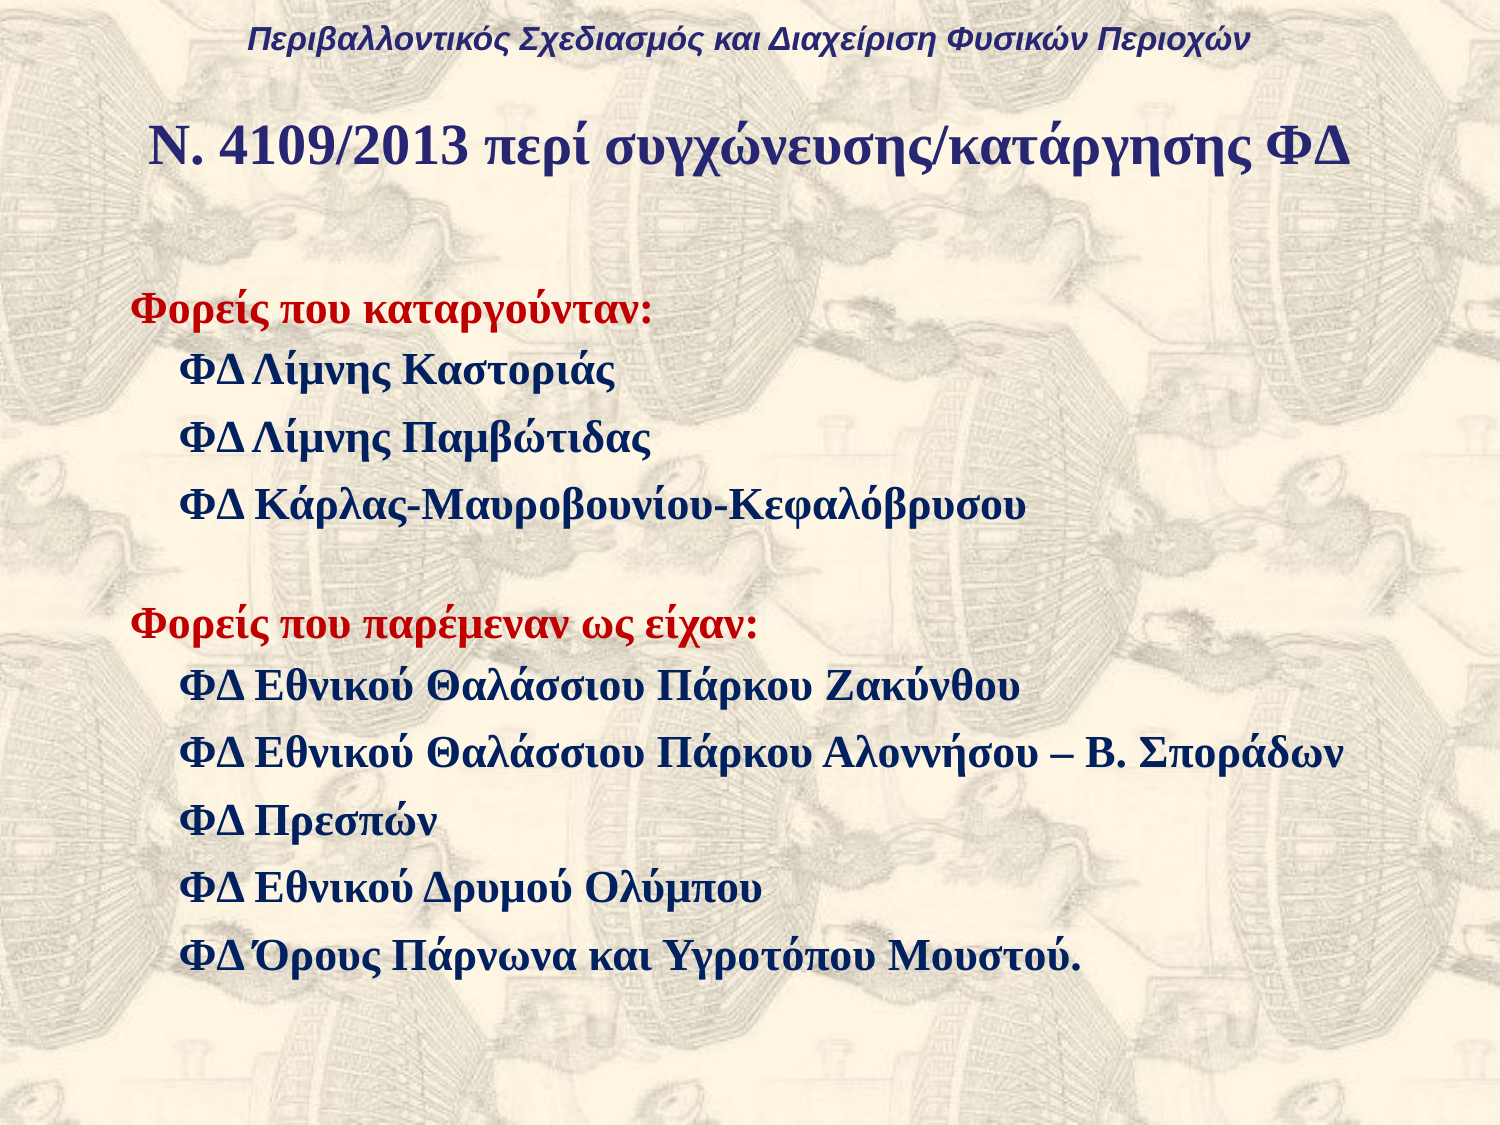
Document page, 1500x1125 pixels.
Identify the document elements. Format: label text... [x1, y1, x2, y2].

text_box ΦΔ Λίμνης Καστοριάς ΦΔ Λίμνης Παμβώτιδας ΦΔ Κάρλας-Μαυροβουνίου-Κεφαλόβρυσου [163, 331, 1500, 537]
text_box ΦΔ Εθνικού Θαλάσσιου Πάρκου Ζακύνθου ΦΔ Εθνικού Θαλάσσιου Πάρκου Αλοννήσου – Β. Σποράδων ΦΔ Πρεσπών ΦΔ Εθνικού Δρυμού Ολύμπου ΦΔ Όρους Πάρνωνα και Υγροτόπου Μουστού. [163, 647, 1500, 1055]
text_box Περιβαλλοντικός Σχεδιασμός και Διαχείριση Φυσικών Περιοχών [20, 0, 1480, 65]
text_box Φορείς που παρέμεναν ως είχαν: [115, 585, 1500, 655]
text_box Ν. 4109/2013 περί συγχώνευσης/κατάργησης ΦΔ [80, 98, 1420, 184]
picture [0, 0, 1500, 1125]
text_box Φορείς που καταργούνταν: [115, 270, 1500, 340]
